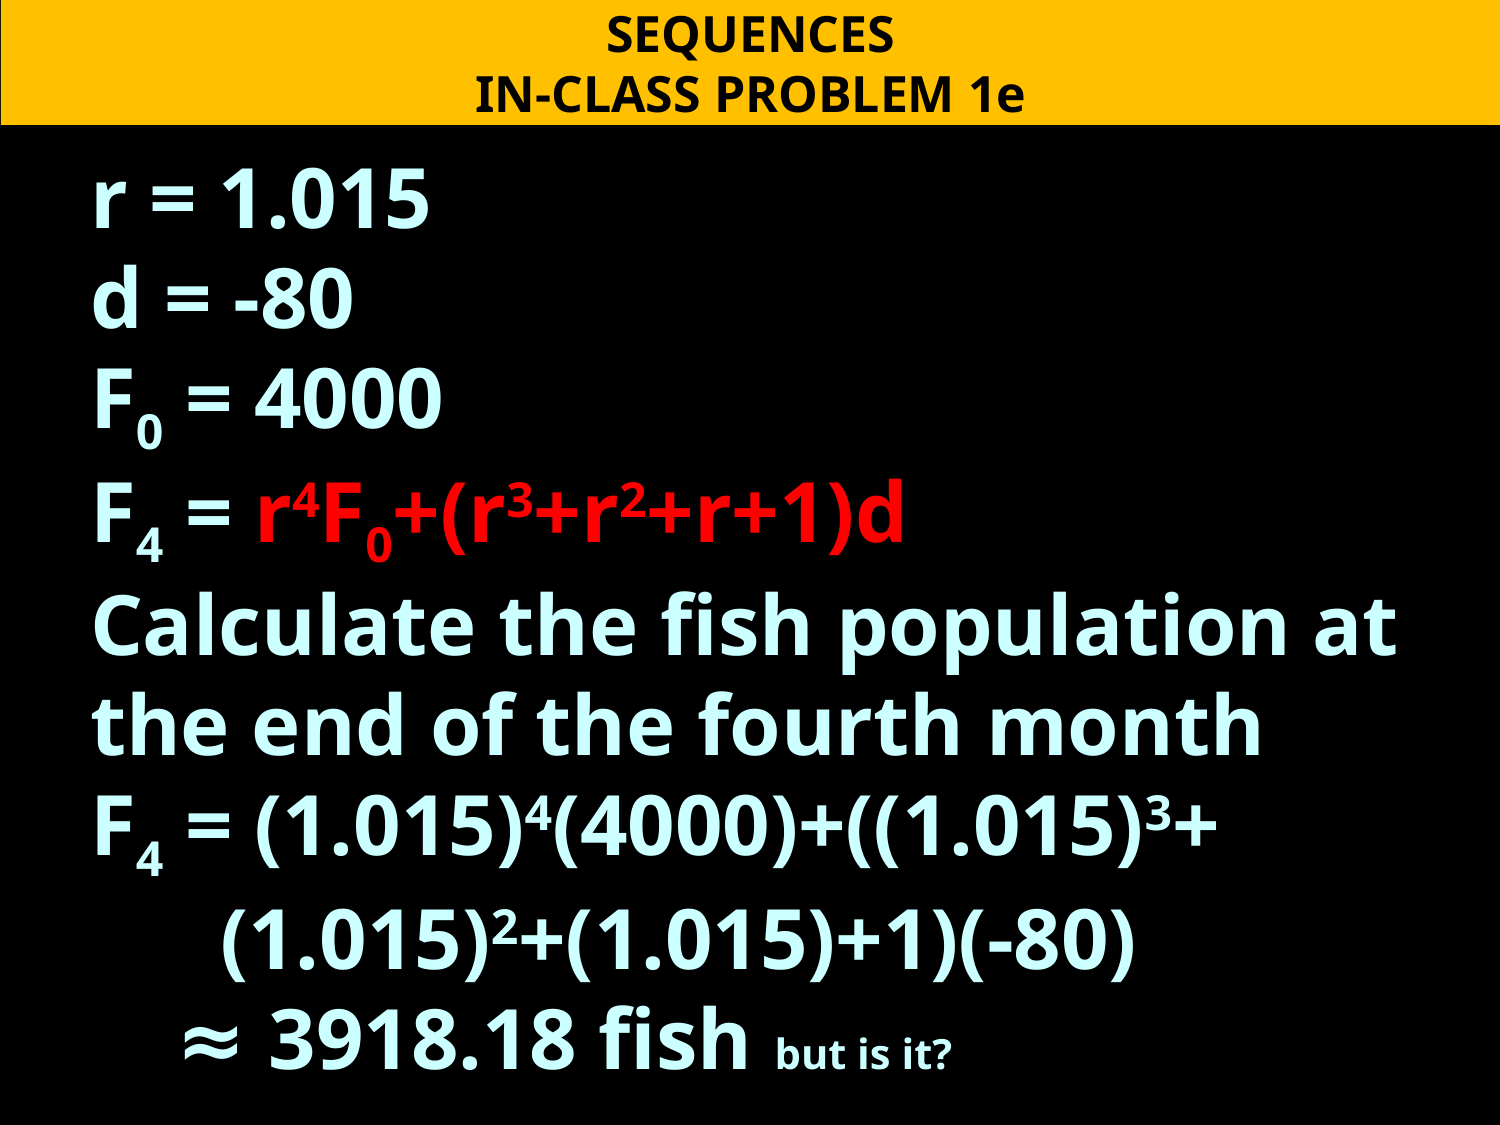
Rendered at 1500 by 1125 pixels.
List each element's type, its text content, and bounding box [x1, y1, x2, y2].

text_box SEQUENCES IN-CLASS PROBLEM 1e [0, 0, 1500, 125]
list r = 1.015 d = -80 F0 = 4000 F4 = r4F0+(r3+r2+r+1)d Calculate the fish population at the end of the fourth month F4 = (1.015)4(4000)+((1.015)3+ (1.015)2+(1.015)+1)(-80) ≈ 3918.18 fish but is it? [75, 137, 1500, 1063]
